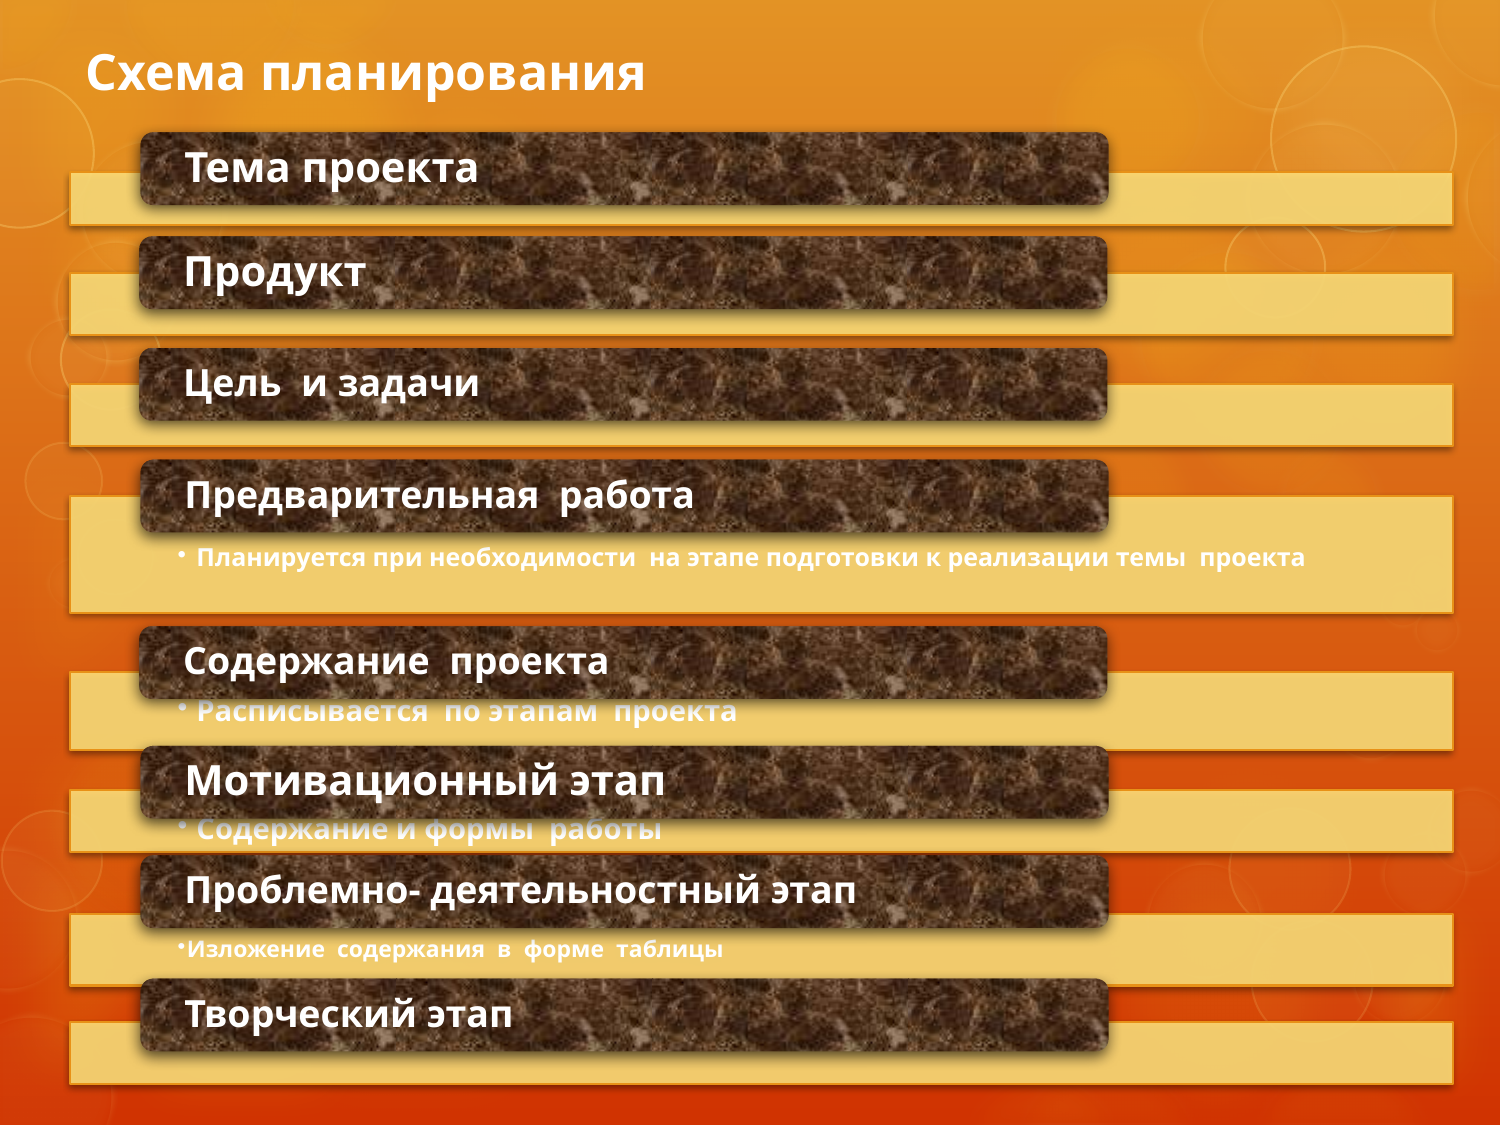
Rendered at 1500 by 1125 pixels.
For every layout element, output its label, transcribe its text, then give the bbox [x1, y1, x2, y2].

title Схема планирования [70, 35, 1430, 106]
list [69, 128, 1454, 1091]
